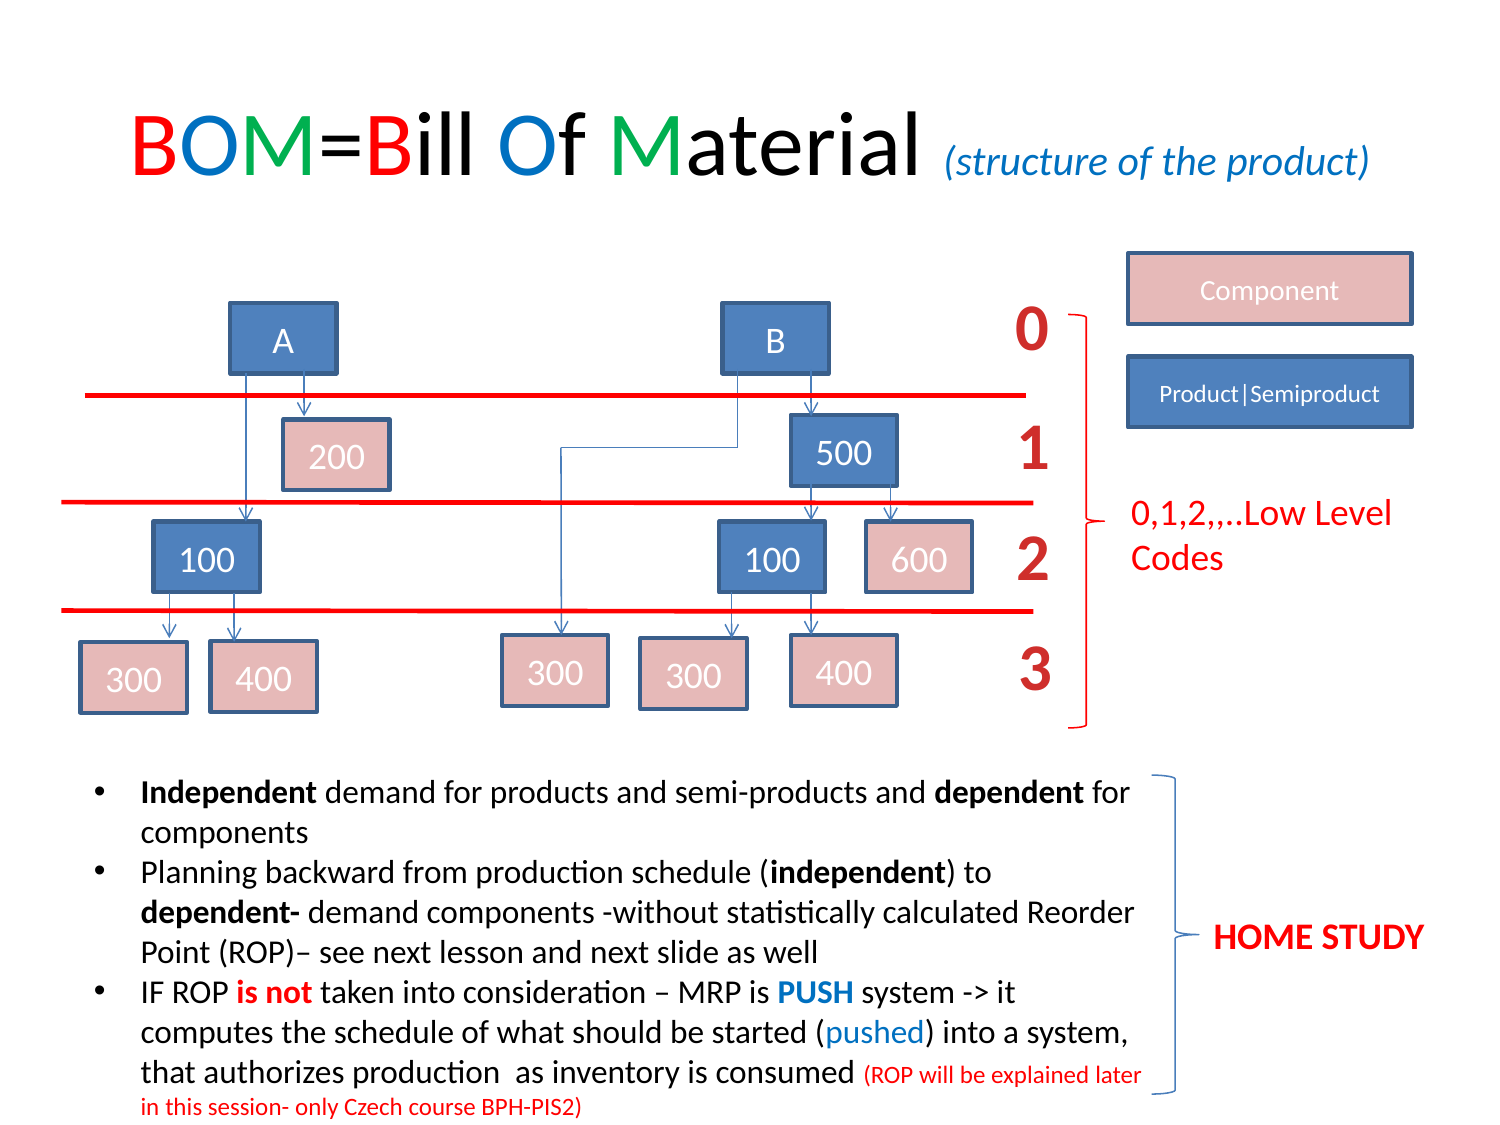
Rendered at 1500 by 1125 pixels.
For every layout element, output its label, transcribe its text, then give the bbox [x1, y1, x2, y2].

text_box 500 [789, 413, 899, 488]
text_box HOME STUDY [1198, 904, 1477, 964]
text_box Component [1126, 251, 1414, 326]
text_box 300 [500, 633, 610, 708]
text_box 2 [1001, 506, 1066, 602]
text_box 100 [717, 519, 827, 594]
text_box 0,1,2,,..Low Level Codes [1116, 480, 1483, 586]
text_box 600 [864, 519, 974, 594]
text_box Independent demand for products and semi-products and dependent for components Planning backward from production schedule (independent) to dependent- demand components -without statistically calculated Reorder Point (ROP)– see next lesson and next slide as well IF ROP is not taken into consideration – MRP is PUSH system -> it computes the schedule of what should be started (pushed) into a system, that authorizes production as inventory is consumed (ROP will be explained later in this session- only Czech course BPH-PIS2) [79, 763, 1163, 1125]
text_box 400 [208, 639, 319, 714]
text_box 200 [281, 417, 392, 492]
text_box 400 [789, 633, 899, 708]
text_box 300 [638, 636, 749, 711]
text_box 100 [151, 519, 262, 594]
text_box A [228, 301, 339, 376]
text_box 3 [1003, 615, 1068, 711]
text_box Product|Semiproduct [1126, 354, 1414, 429]
text_box [1068, 313, 1106, 729]
text_box B [720, 301, 831, 376]
text_box 300 [78, 640, 189, 715]
title BOM=Bill Of Material (structure of the product) [75, 45, 1425, 233]
text_box 1 [1001, 395, 1066, 491]
text_box 0 [1000, 276, 1065, 372]
text_box [1151, 774, 1198, 1095]
